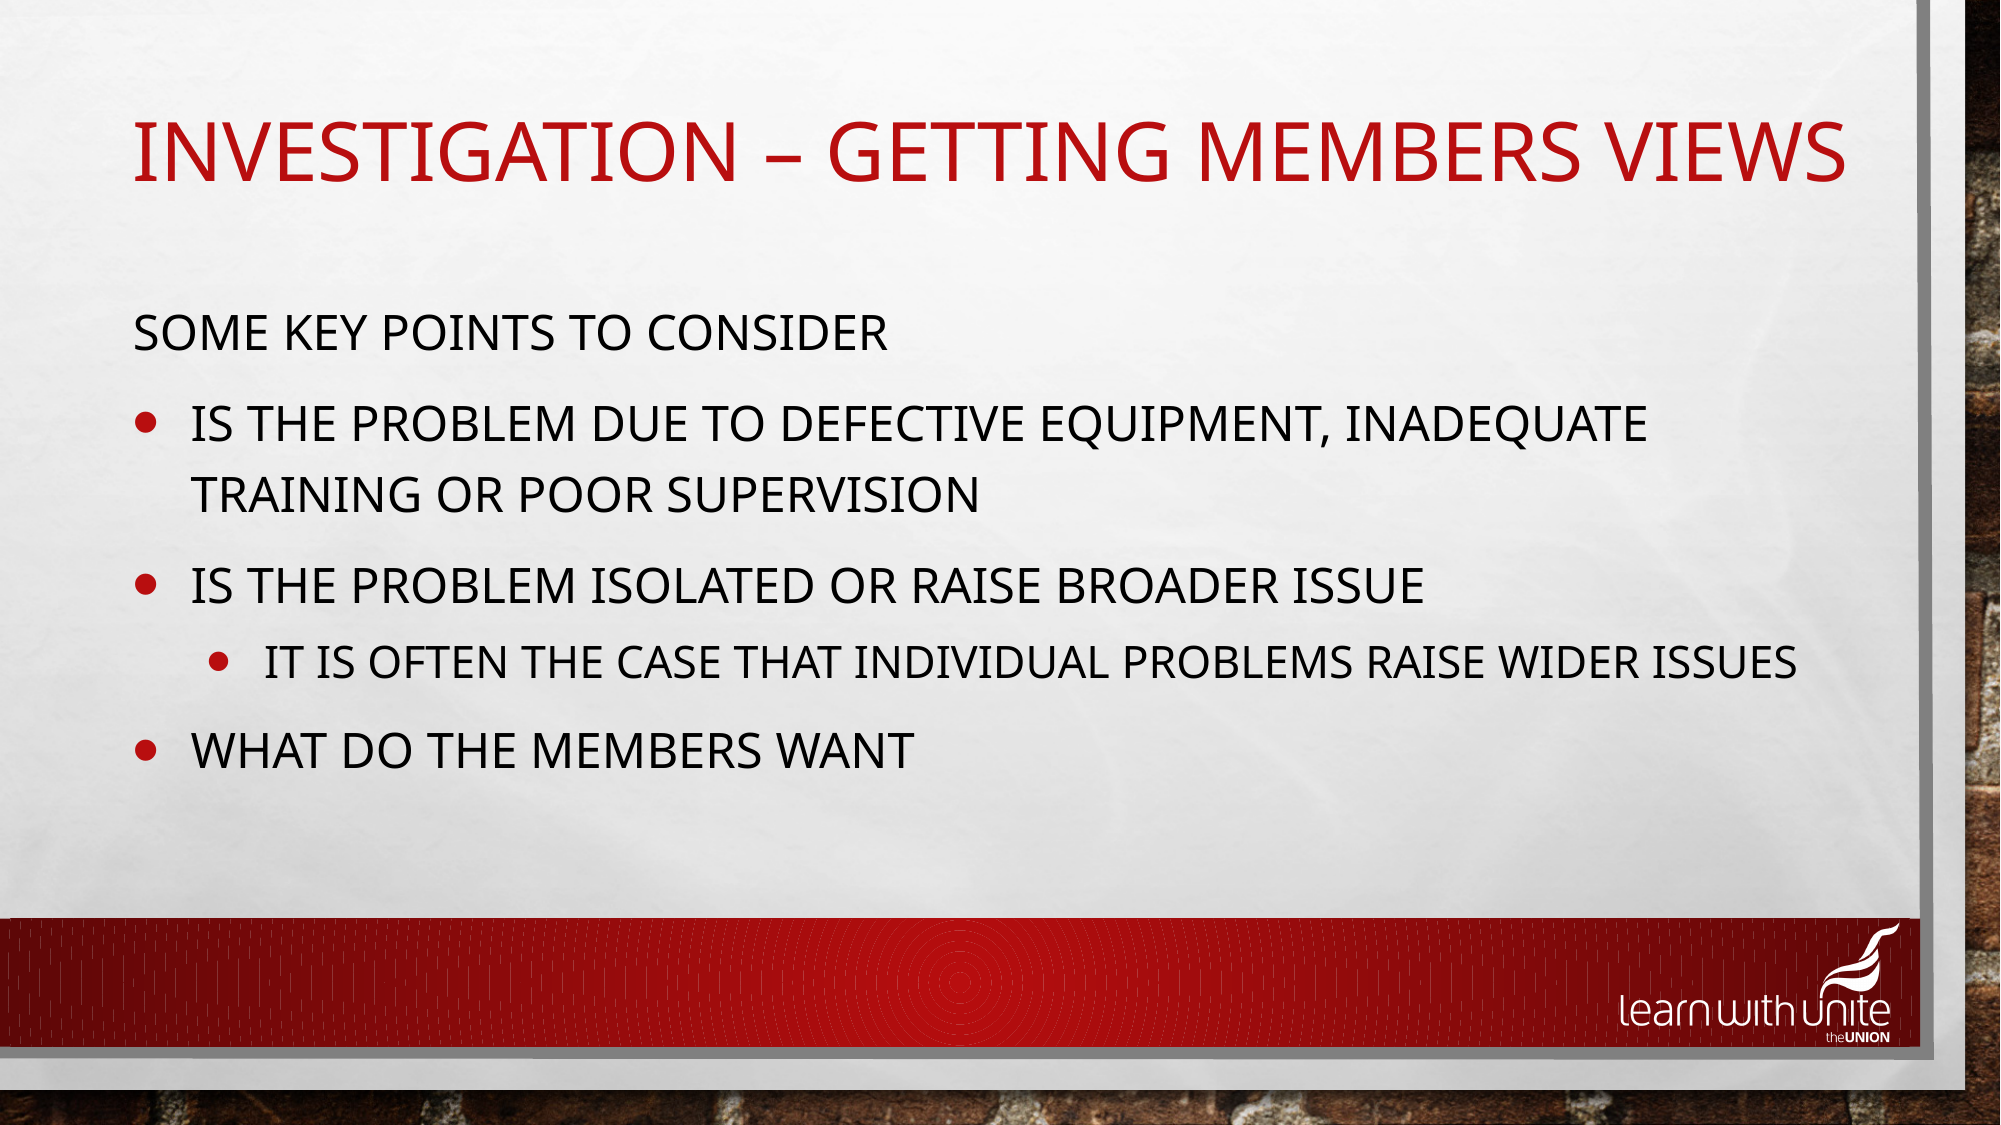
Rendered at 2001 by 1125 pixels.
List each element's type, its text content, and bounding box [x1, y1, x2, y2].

list Some key points to consider Is the problem due to defective equipment, inadequate training or poor supervision IS THE PROBLEM ISOLATED OR RAISE BROADER ISSUE IT IS OFTEN THE CASE THAT INDIVIDUAL PROBLEMS RAISE WIDER ISSUES What do the members want [117, 271, 1823, 798]
picture [1614, 913, 1906, 1061]
title Investigation – getting members views [117, 101, 1925, 208]
picture [0, 0, 2000, 1125]
